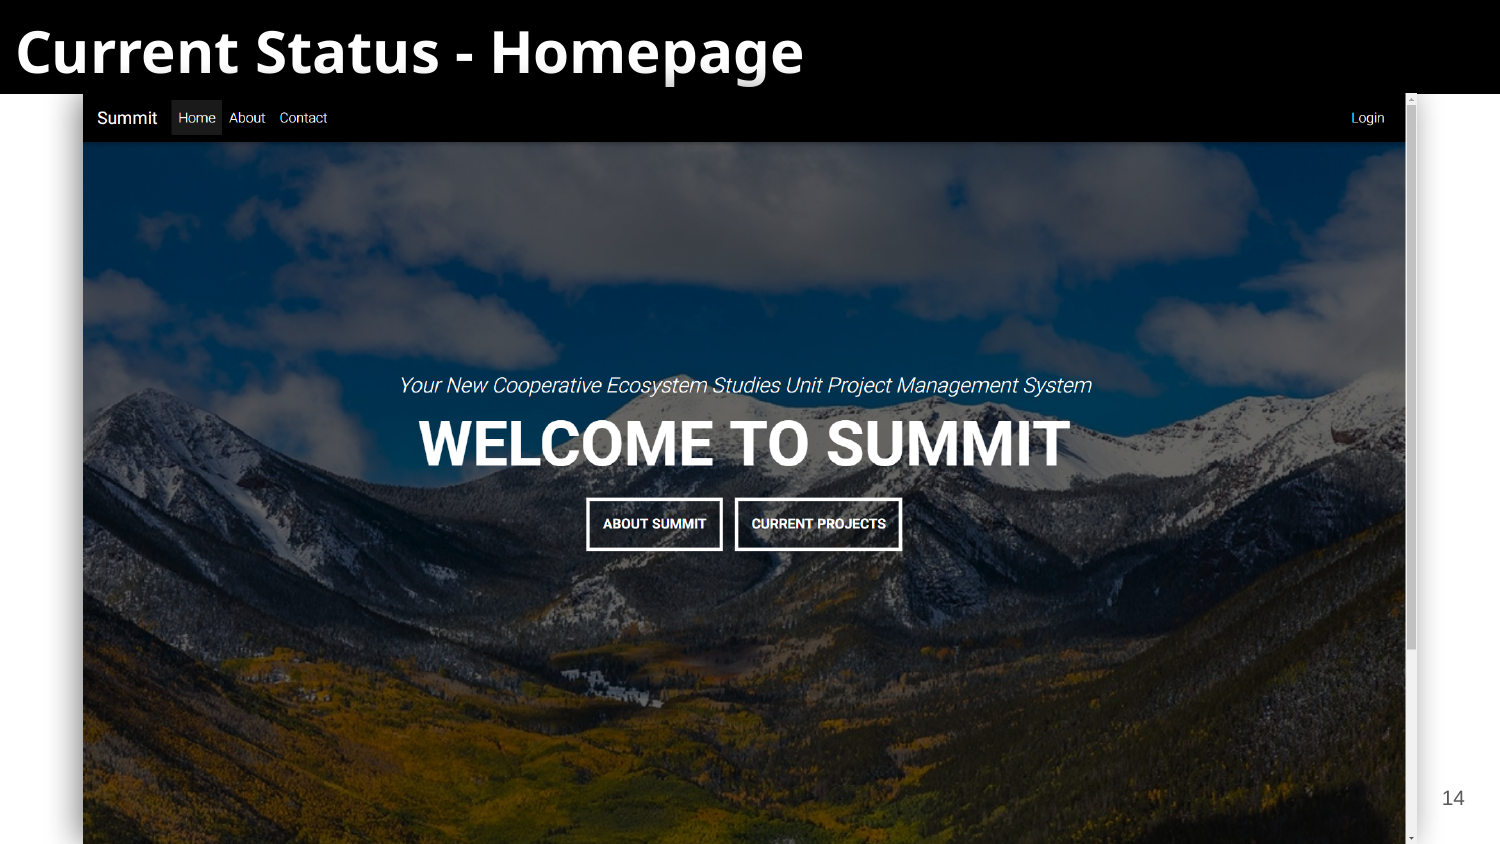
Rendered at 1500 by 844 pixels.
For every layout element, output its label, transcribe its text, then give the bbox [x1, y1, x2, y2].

slide_number ‹#› [1433, 764, 1480, 830]
title Current Status - Homepage [0, 0, 1500, 94]
picture [83, 93, 1417, 844]
